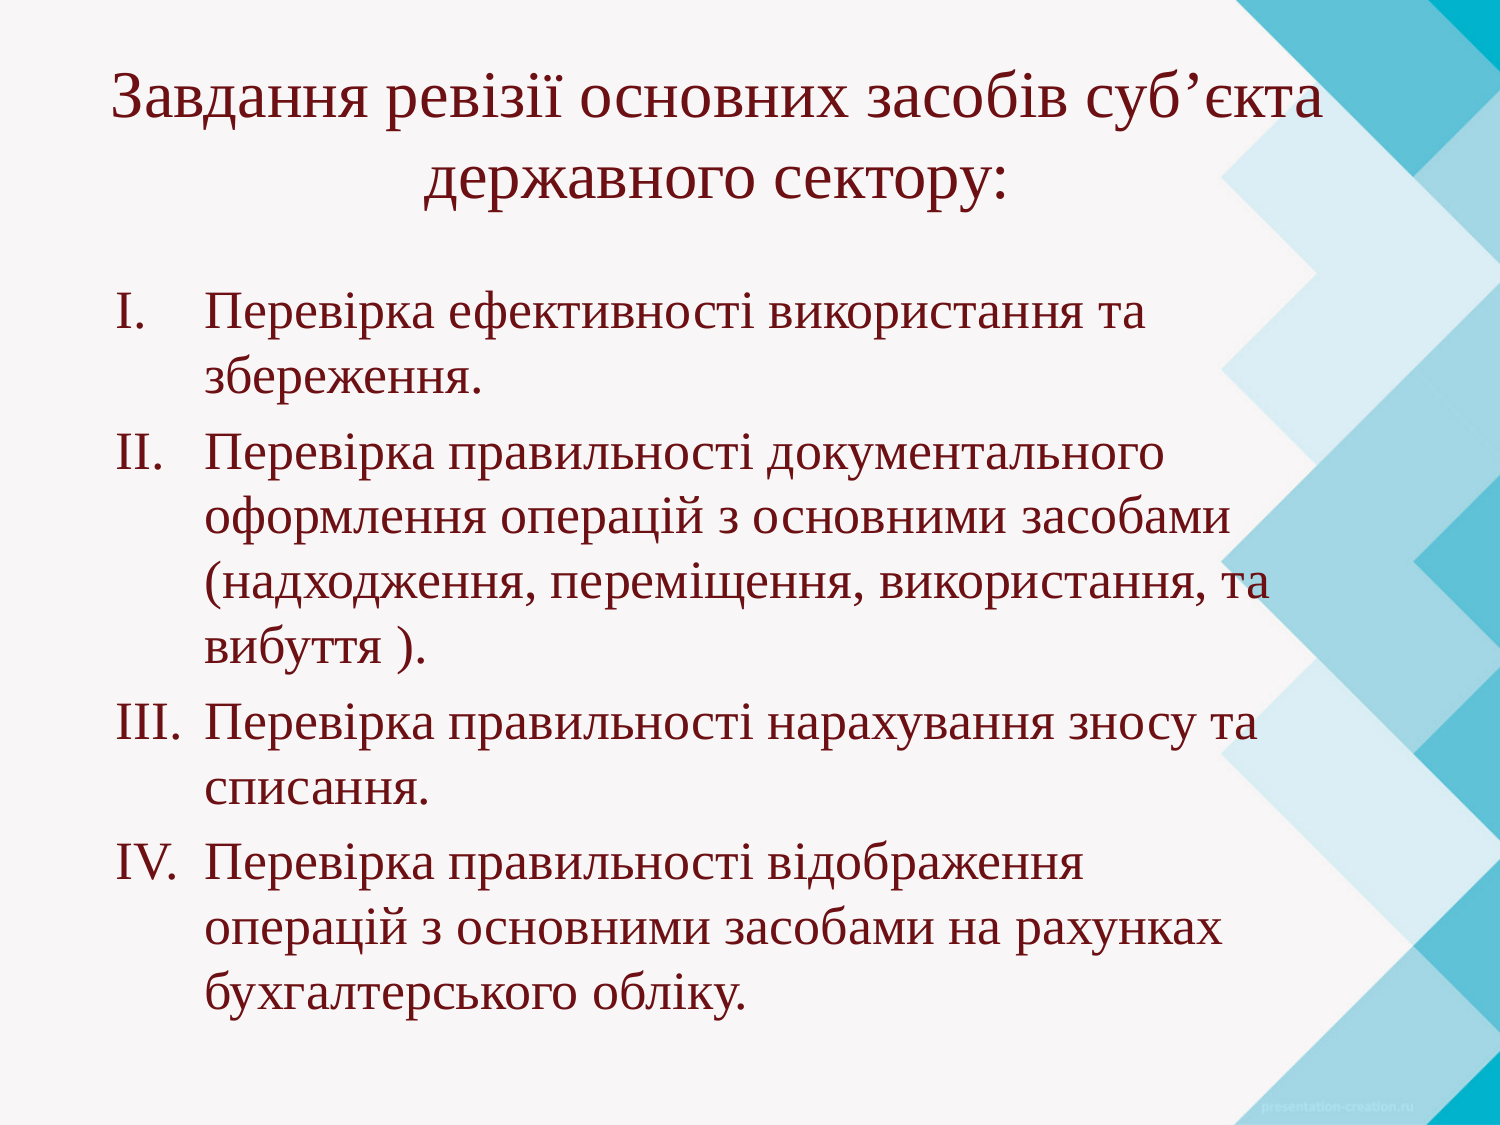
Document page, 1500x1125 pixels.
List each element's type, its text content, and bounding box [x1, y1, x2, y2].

list Перевірка ефективності використання та збереження. Перевірка правильності документального оформлення операцій з основними засобами (надходження, переміщення, використання, та вибуття ). Перевірка правильності нарахування зносу та списання. Перевірка правильності відображення операцій з основними засобами на рахунках бухгалтерського обліку. [100, 267, 1306, 1035]
picture [0, 0, 1500, 1125]
title Завдання ревізії основних засобів суб’єкта державного сектору: [0, 30, 1436, 232]
